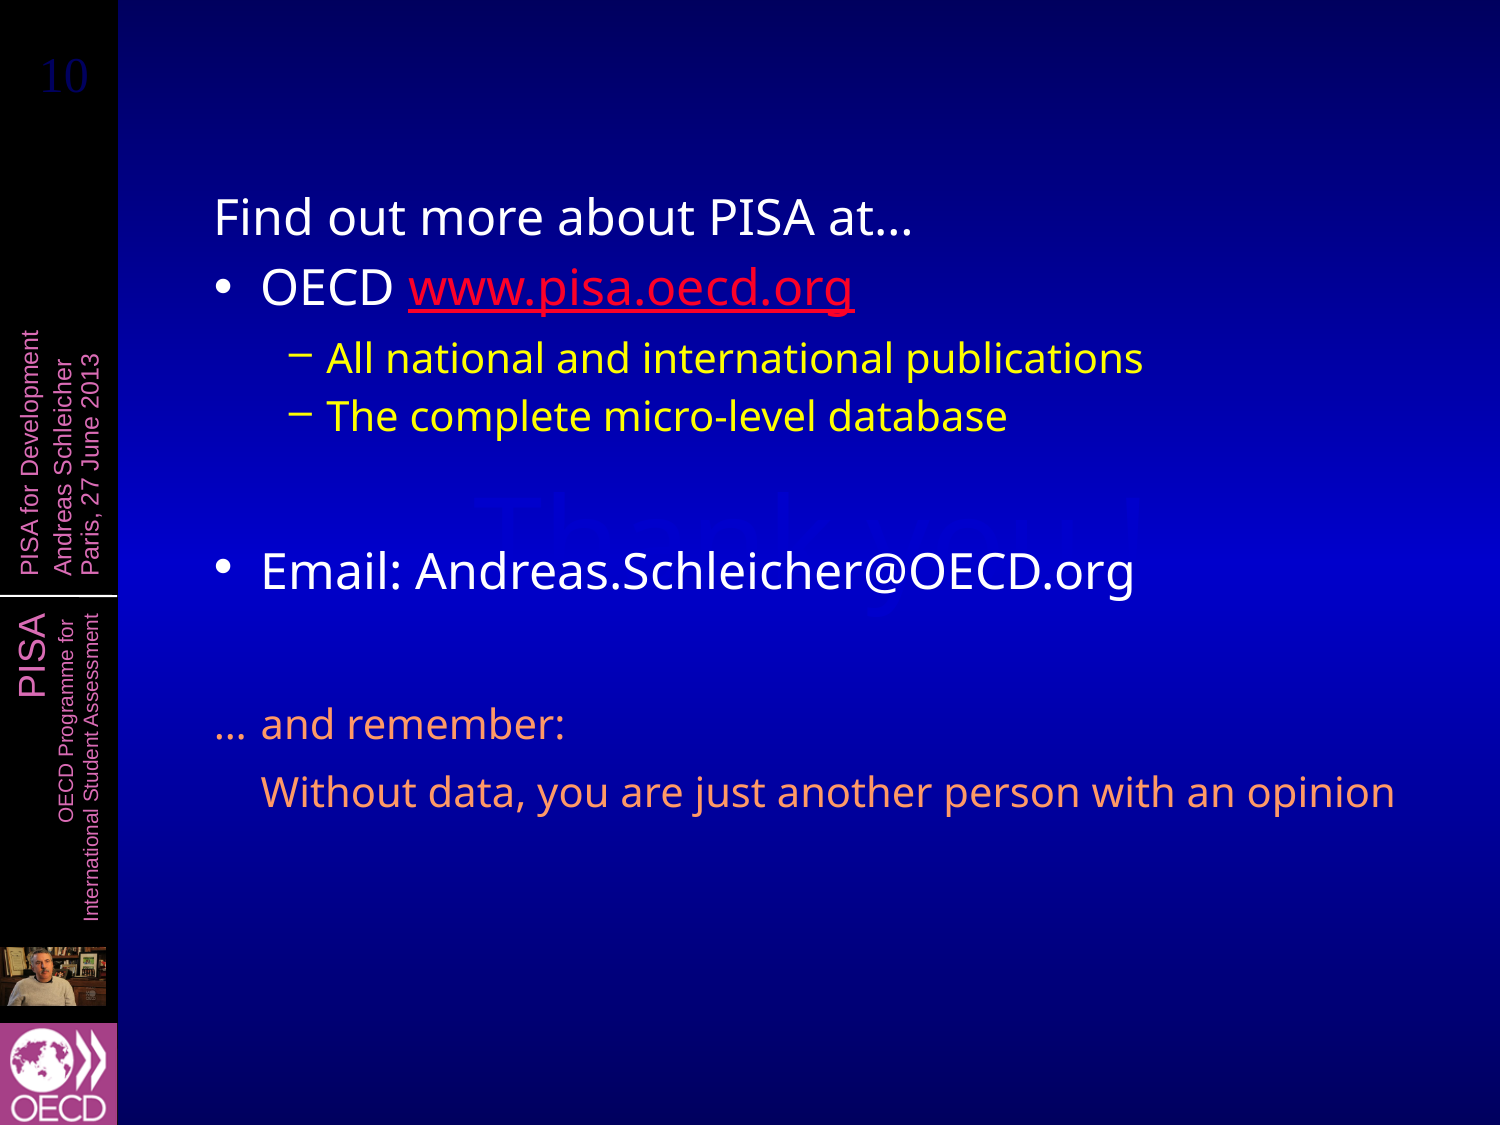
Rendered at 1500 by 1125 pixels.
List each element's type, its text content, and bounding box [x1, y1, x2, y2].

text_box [0, 940, 107, 1012]
list Find out more about PISA at… OECD www.pisa.oecd.org All national and international publications The complete micro-level database Email: Andreas.Schleicher@OECD.org … and remember: Without data, you are just another person with an opinion [123, 177, 1500, 1026]
picture [0, 1023, 118, 1125]
